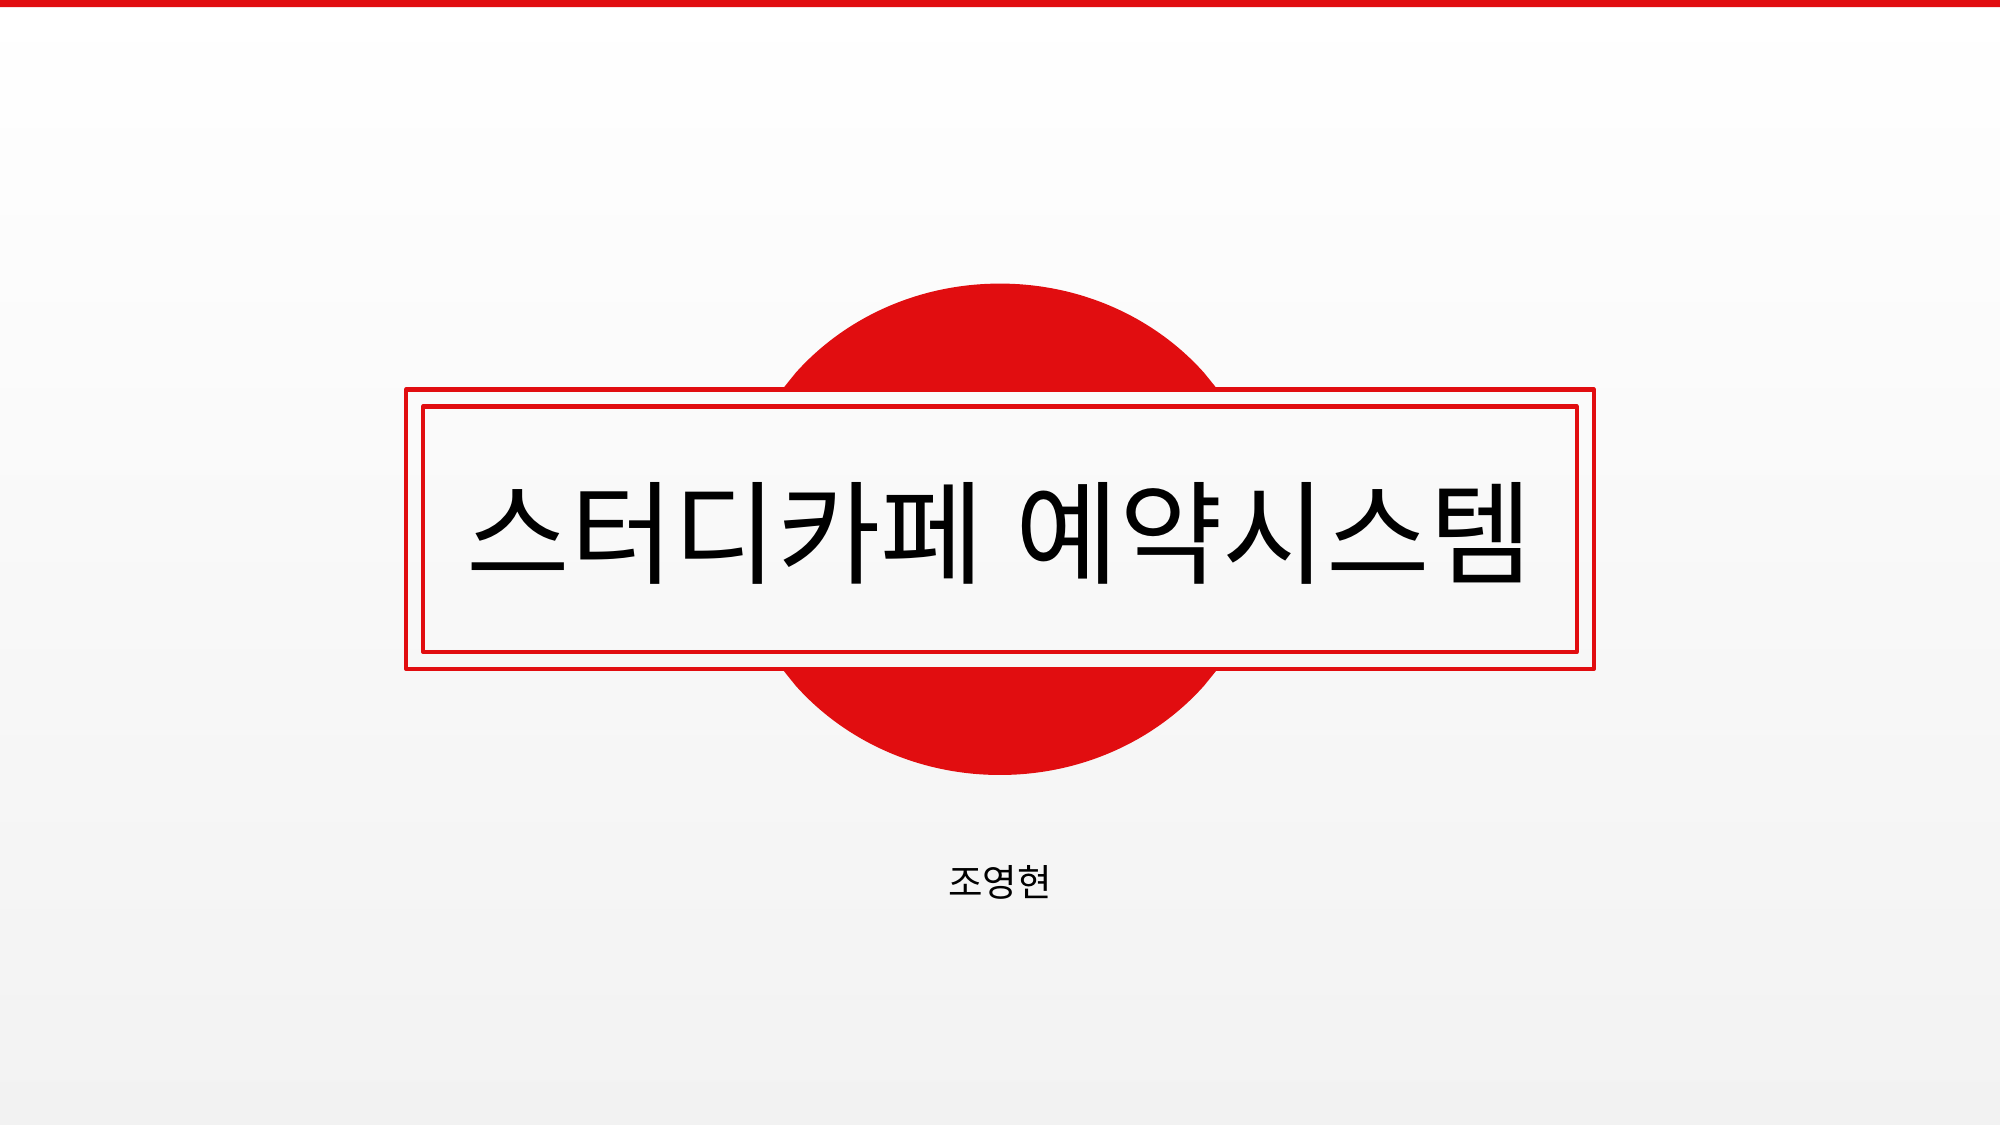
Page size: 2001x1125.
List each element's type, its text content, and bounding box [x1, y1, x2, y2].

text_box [228, 283, 1772, 776]
text_box 조영현 [480, 851, 1520, 911]
